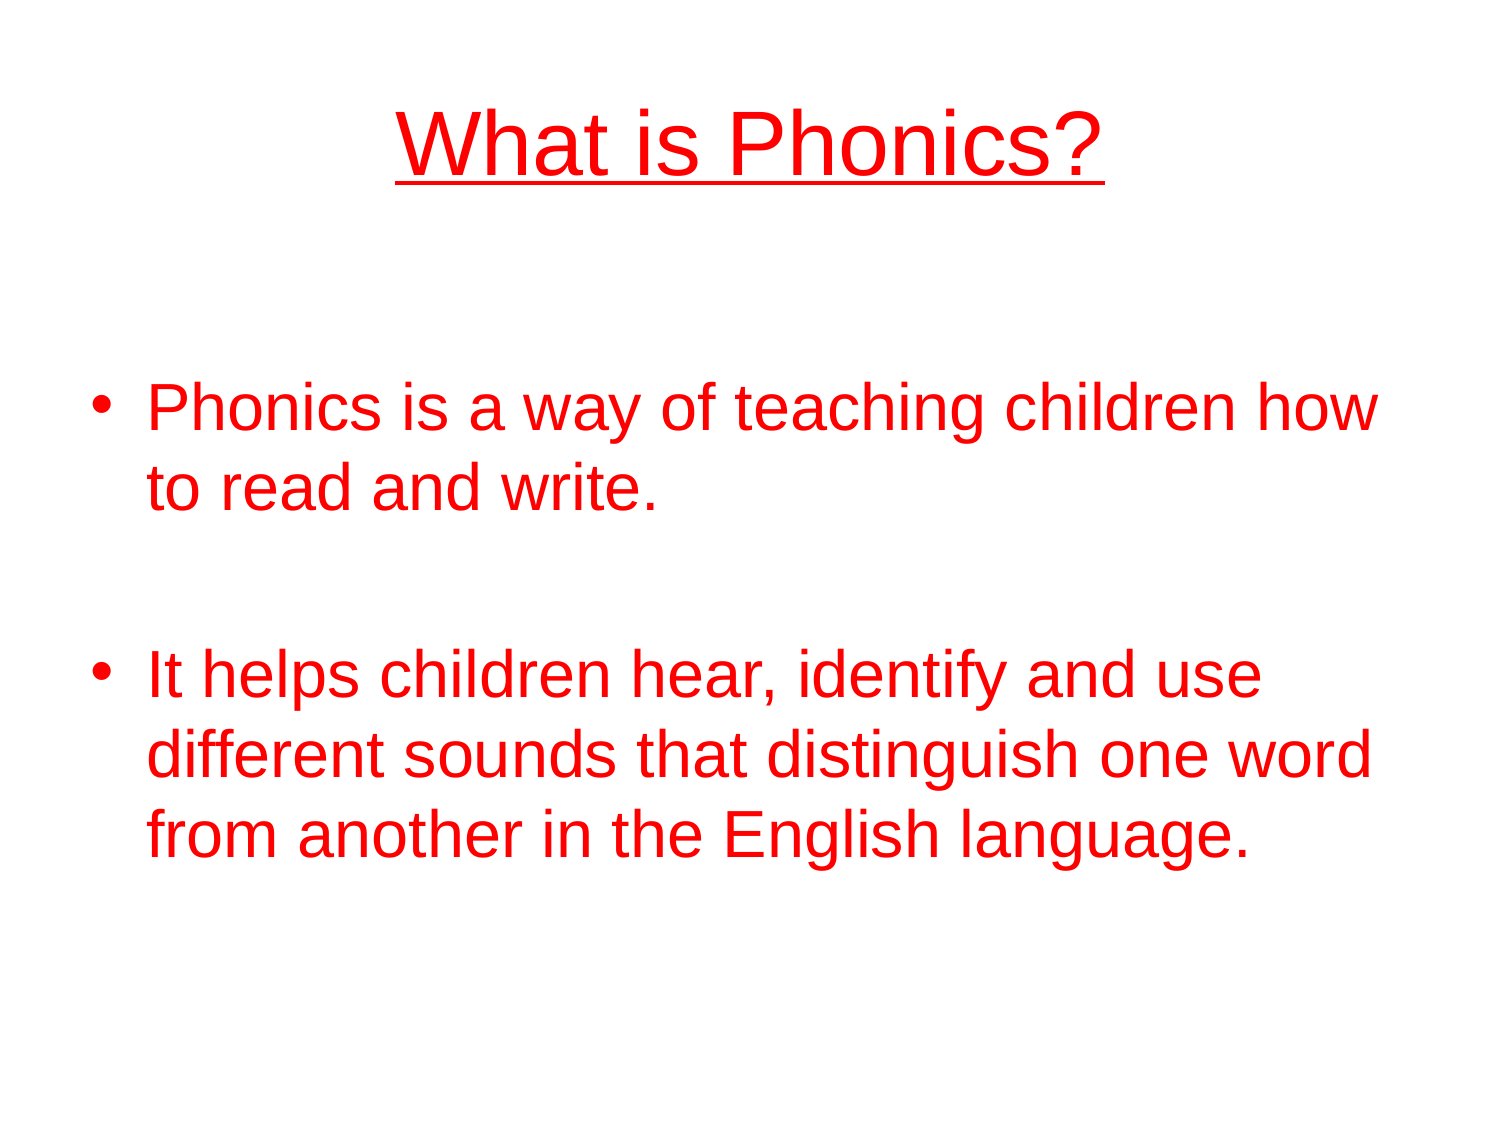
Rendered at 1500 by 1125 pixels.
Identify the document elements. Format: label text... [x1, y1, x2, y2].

list Phonics is a way of teaching children how to read and write. It helps children hear, identify and use different sounds that distinguish one word from another in the English language. [75, 262, 1425, 1005]
title What is Phonics? [75, 45, 1425, 233]
